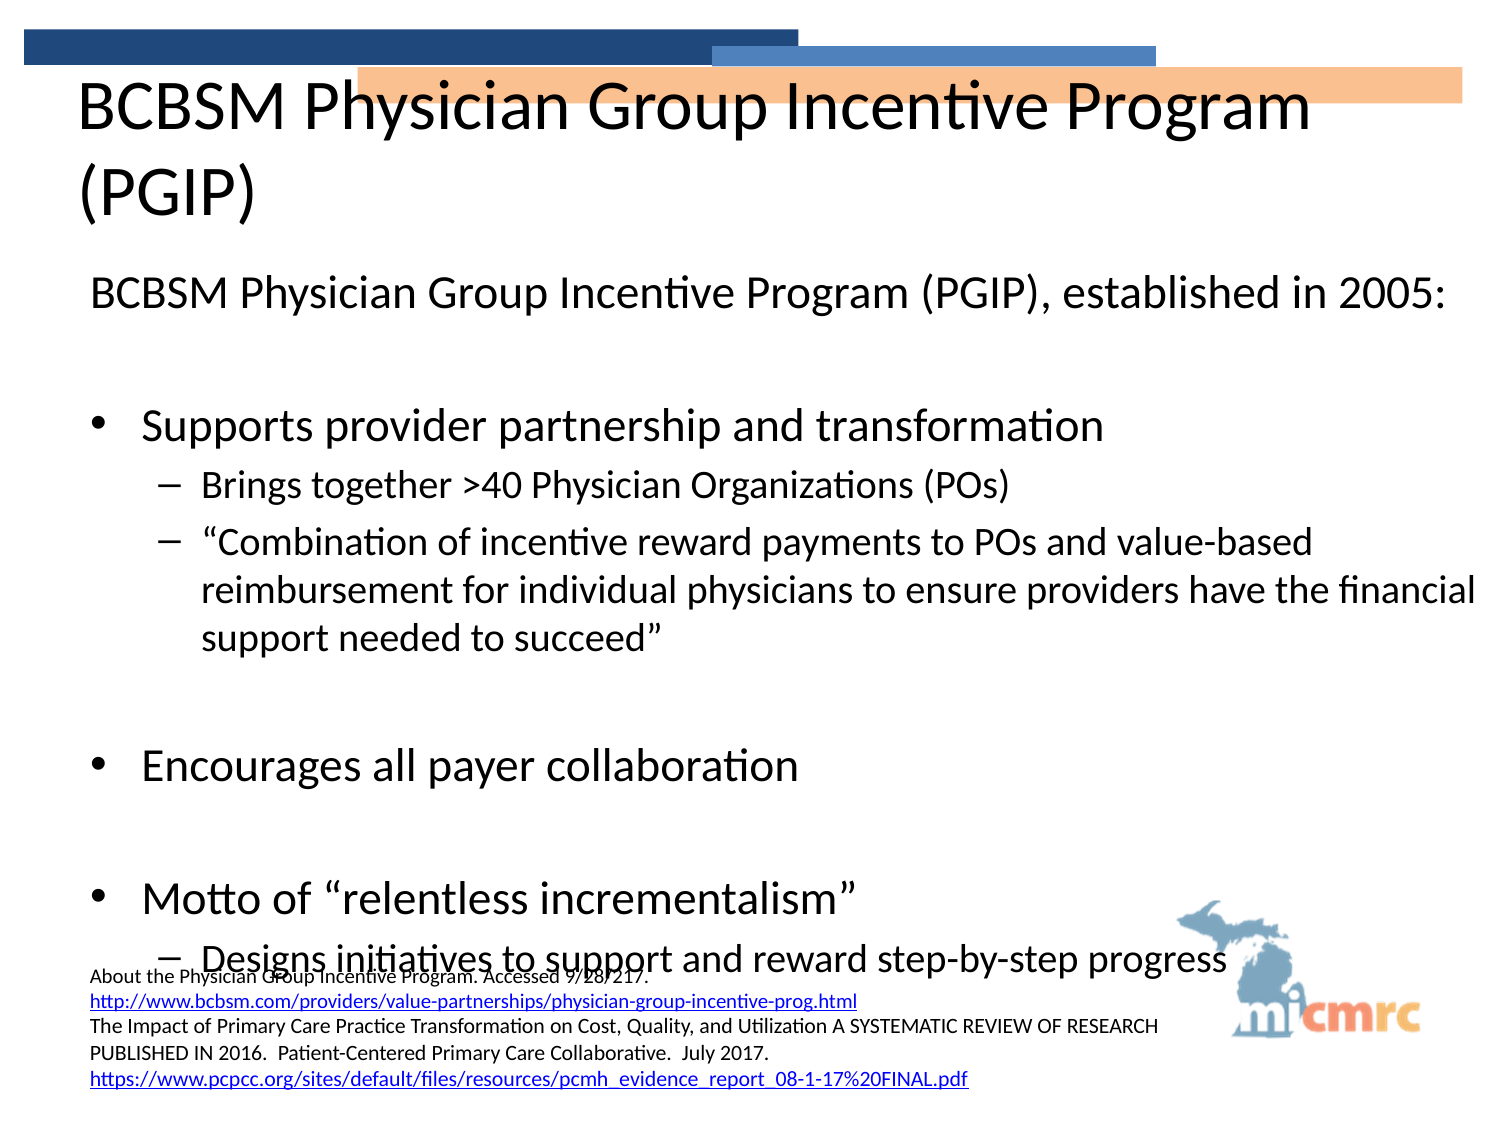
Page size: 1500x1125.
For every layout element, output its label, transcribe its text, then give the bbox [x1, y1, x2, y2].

text_box About the Physician Group Incentive Program. Accessed 9/28/217. http://www.bcbsm.com/providers/value-partnerships/physician-group-incentive-prog.html The Impact of Primary Care Practice Transformation on Cost, Quality, and Utilization A SYSTEMATIC REVIEW OF RESEARCH PUBLISHED IN 2016. Patient-Centered Primary Care Collaborative. July 2017. https://www.pcpcc.org/sites/default/files/resources/pcmh_evidence_report_08-1-17%20FINAL.pdf [74, 954, 1263, 1125]
picture [1263, 1000, 1423, 1042]
list BCBSM Physician Group Incentive Program (PGIP), established in 2005: Supports provider partnership and transformation Brings together >40 Physician Organizations (POs) “Combination of incentive reward payments to POs and value-based reimbursement for individual physicians to ensure providers have the financial support needed to succeed” Encourages all payer collaboration Motto of “relentless incrementalism” Designs initiatives to support and reward step-by-step progress [75, 200, 1500, 1000]
title BCBSM Physician Group Incentive Program (PGIP) [62, 50, 1413, 238]
